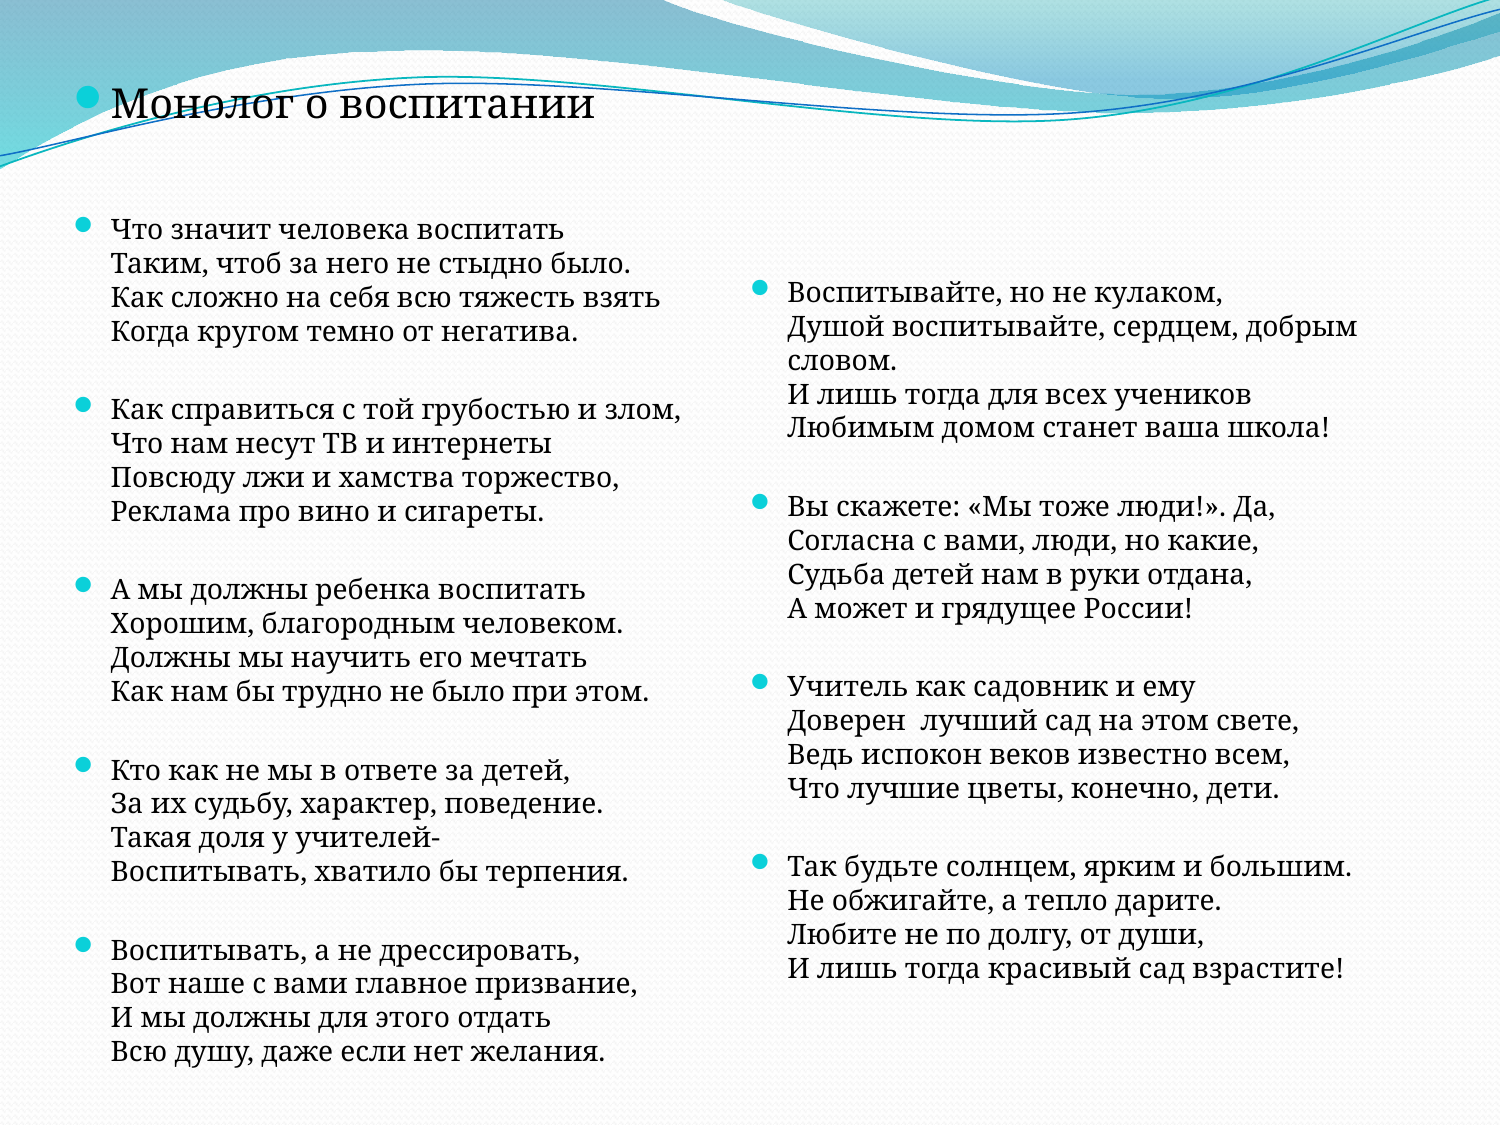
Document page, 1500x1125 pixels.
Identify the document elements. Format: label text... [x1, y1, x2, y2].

list Монолог о воспитании Что значит человека воспитать Таким, чтоб за него не стыдно было. Как сложно на себя всю тяжесть взять Когда кругом темно от негатива. Как справиться с той грубостью и злом, Что нам несут ТВ и интернеты Повсюду лжи и хамства торжество, Реклама про вино и сигареты. А мы должны ребенка воспитать Хорошим, благородным человеком. Должны мы научить его мечтать Как нам бы трудно не было при этом. Кто как не мы в ответе за детей, За их судьбу, характер, поведение. Такая доля у учителей- Воспитывать, хватило бы терпения. Воспитывать, а не дрессировать, Вот наше с вами главное призвание, И мы должны для этого отдать Всю душу, даже если нет желания. Воспитывайте, но не кулаком, Душой воспитывайте, сердцем, добрым словом. И лишь тогда для всех учеников Любимым домом станет ваша школа! Вы скажете: «Мы тоже люди!». Да, Согласна с вами, люди, но какие, Судьба детей нам в руки отдана, А может и грядущее России! Учитель как садовник и ему Доверен лучший сад на этом свете, Ведь испокон веков известно всем, Что лучшие цветы, конечно, дети. Так будьте солнцем, ярким и большим. Не обжигайте, а тепло дарите. Любите не по долгу, от души, И лишь тогда красивый сад взрастите! [58, 70, 1442, 1079]
